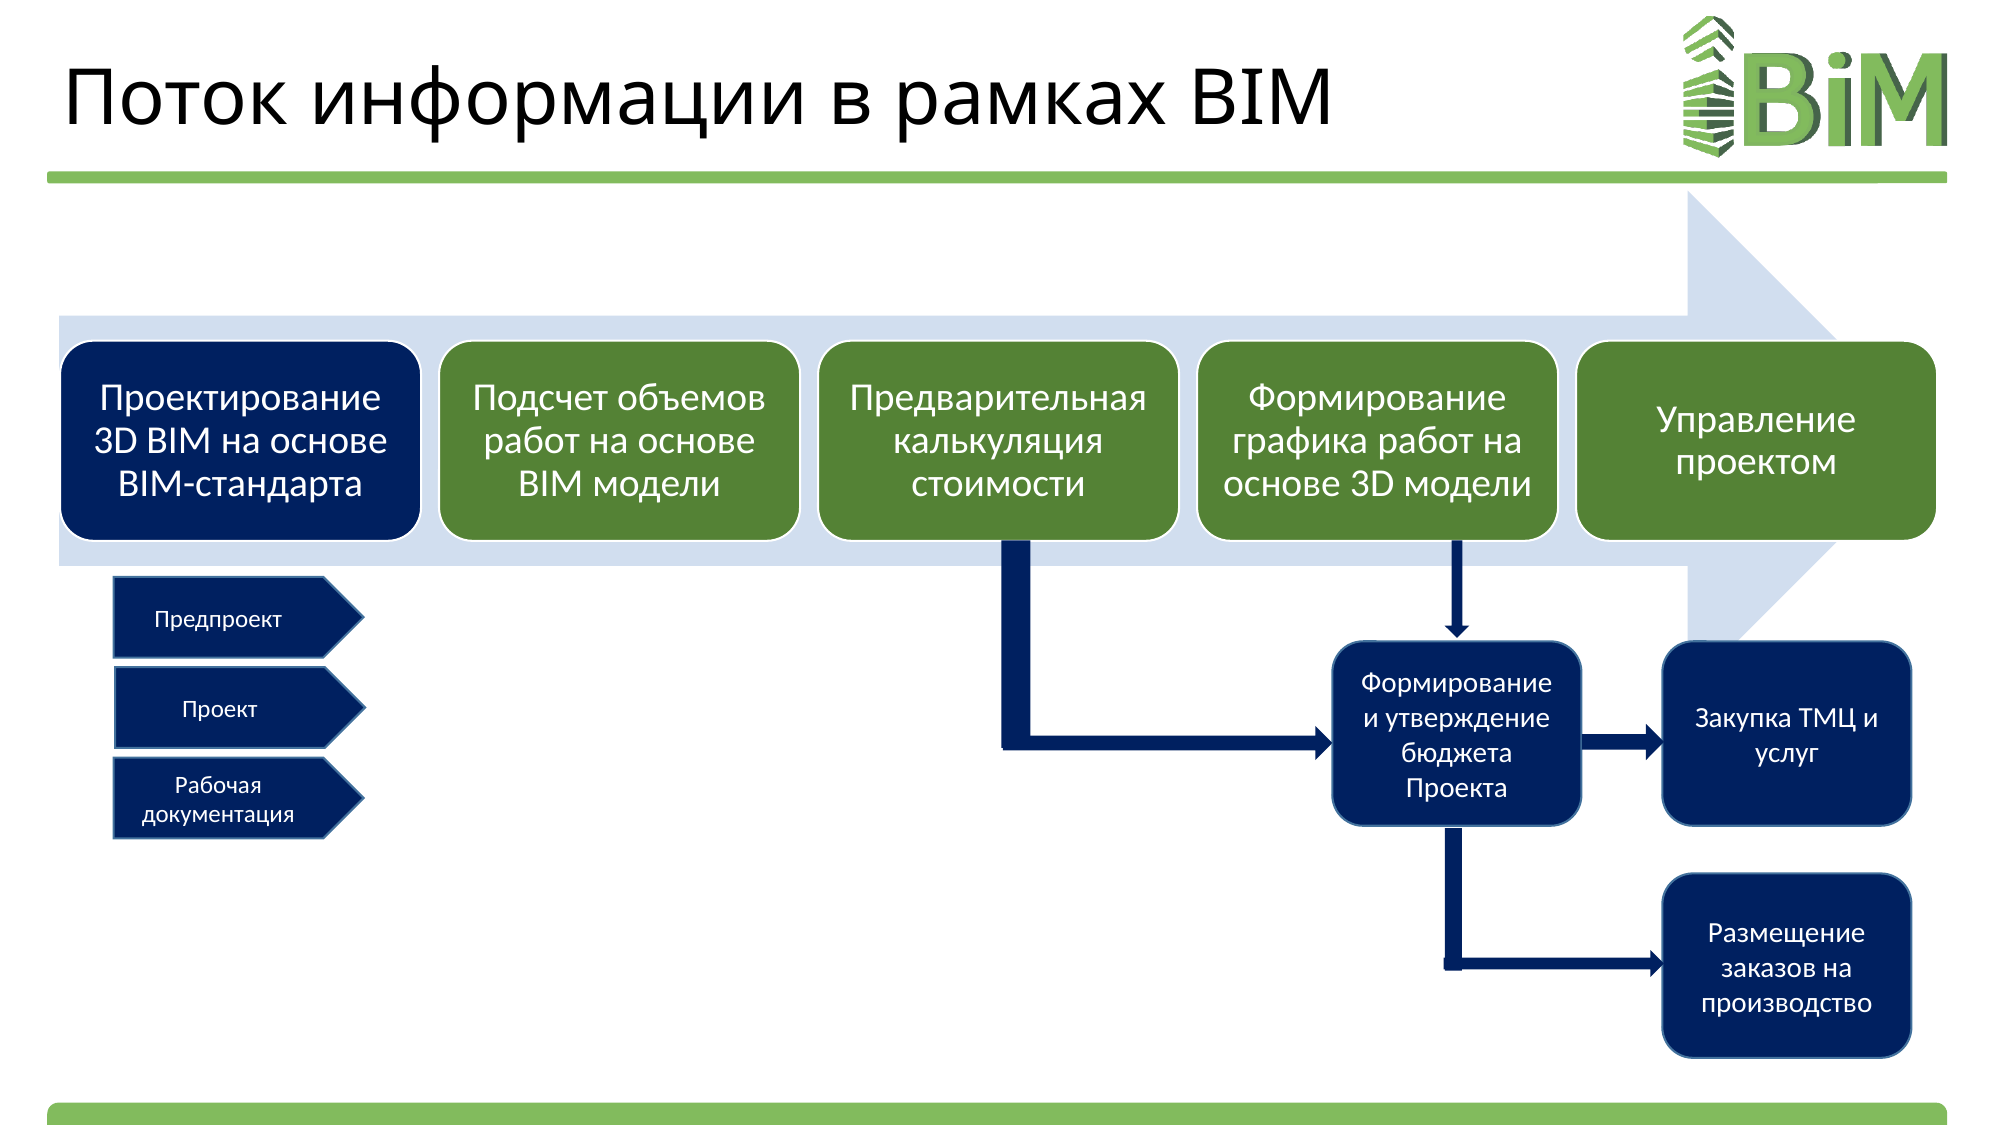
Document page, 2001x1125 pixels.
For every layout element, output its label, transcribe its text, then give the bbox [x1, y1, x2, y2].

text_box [1001, 540, 1331, 758]
text_box Закупка ТМЦ и услуг [1661, 691, 1913, 827]
picture [1683, 16, 1948, 162]
title Поток информации в рамках BIM [47, 50, 1659, 150]
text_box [1444, 828, 1663, 975]
text_box [1581, 723, 1664, 761]
text_box Проект [114, 691, 367, 749]
text_box Рабочая документация [112, 756, 366, 840]
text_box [59, 190, 1938, 691]
text_box Размещение заказов на производство [1661, 872, 1913, 1059]
text_box Формирование и утверждение бюджета Проекта [1331, 691, 1583, 827]
